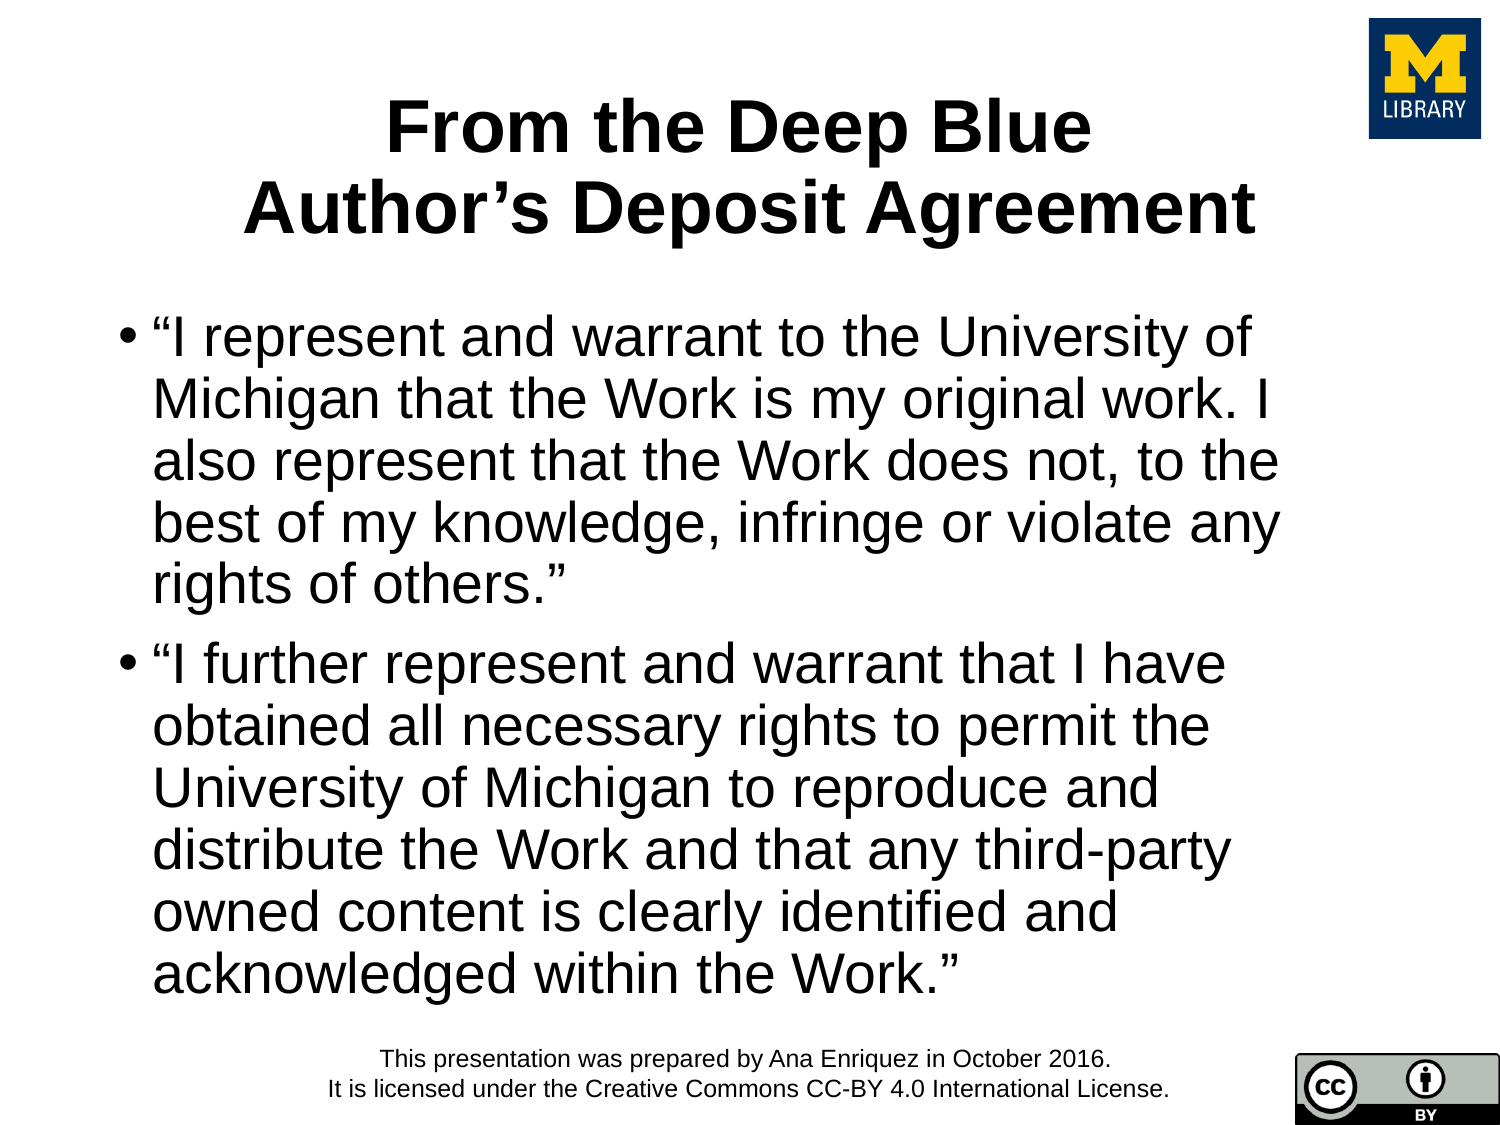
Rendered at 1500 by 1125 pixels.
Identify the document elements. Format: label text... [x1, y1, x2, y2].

title From the Deep Blue Author’s Deposit Agreement [103, 59, 1397, 278]
picture [1295, 1053, 1500, 1125]
list “I represent and warrant to the University of Michigan that the Work is my original work. I also represent that the Work does not, to the best of my knowledge, infringe or violate any rights of others.” “I further represent and warrant that I have obtained all necessary rights to permit the University of Michigan to reproduce and distribute the Work and that any third-party owned content is clearly identified and acknowledged within the Work.” [103, 299, 1397, 1014]
